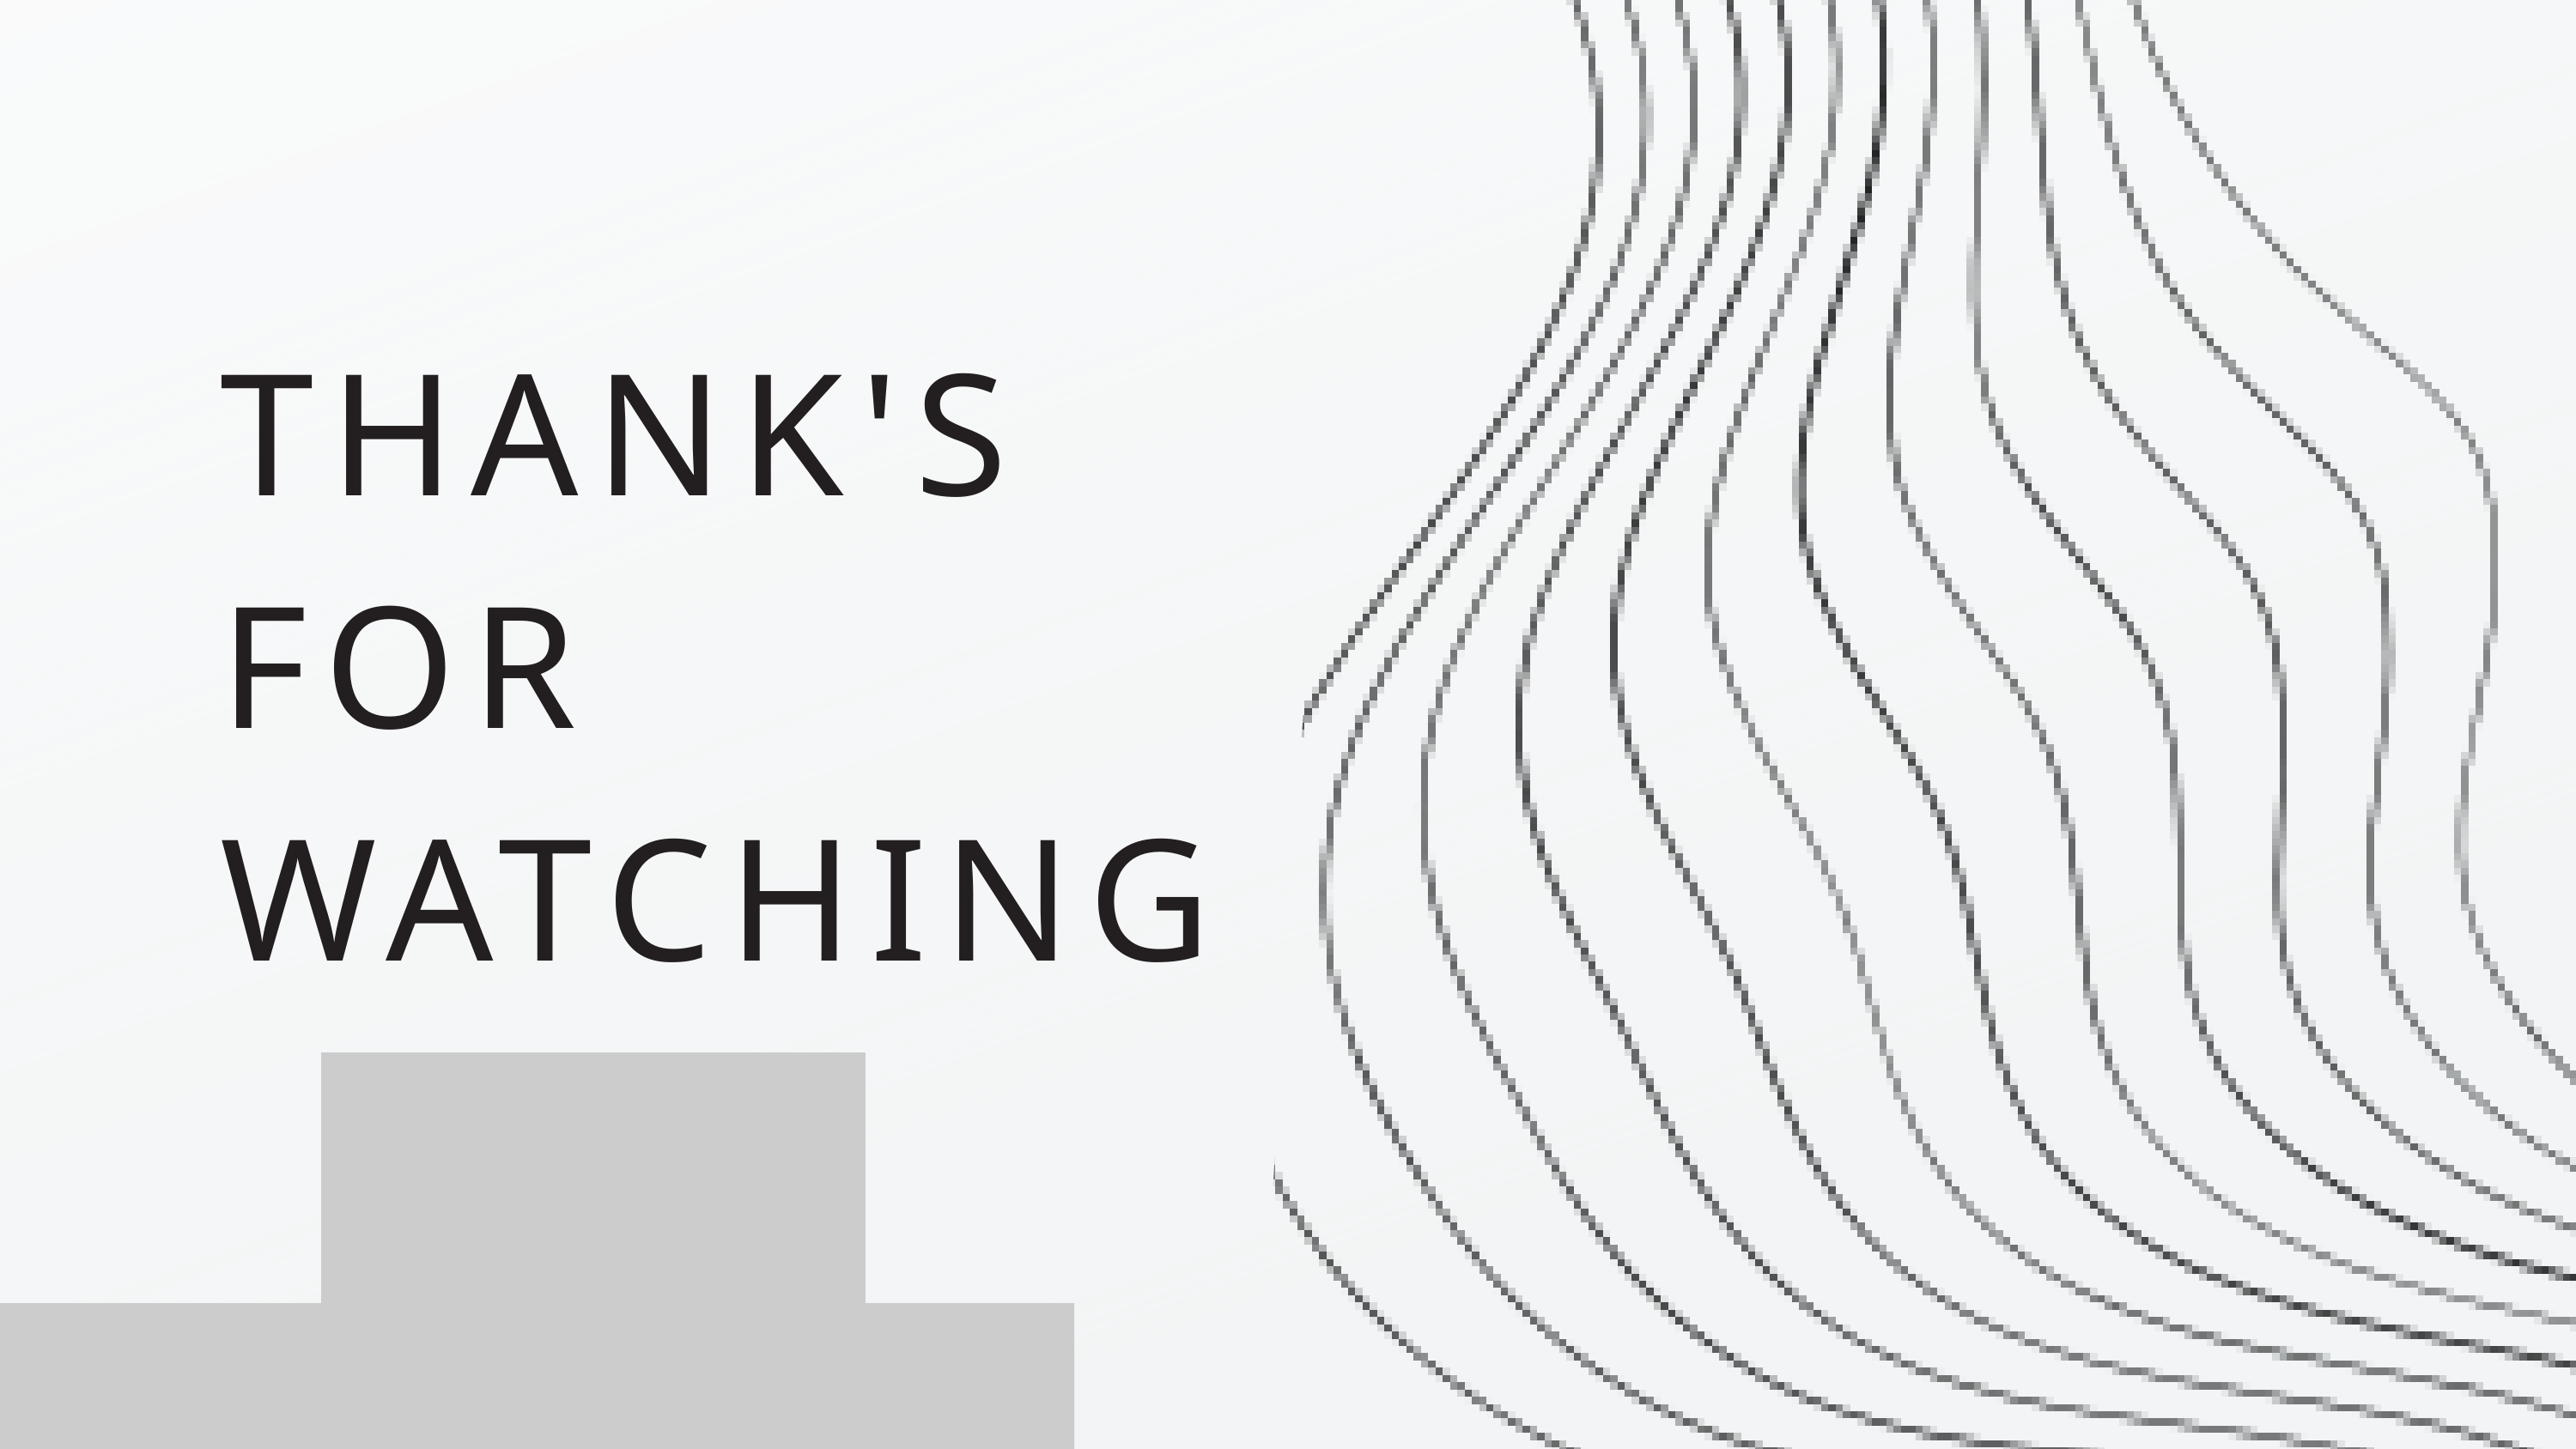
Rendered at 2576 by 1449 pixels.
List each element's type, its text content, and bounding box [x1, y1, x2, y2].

text_box [0, 0, 1348, 1449]
text_box THANK'S FOR WATCHING [220, 296, 1361, 995]
text_box [1255, 0, 2576, 1449]
text_box [0, 1052, 1075, 1449]
